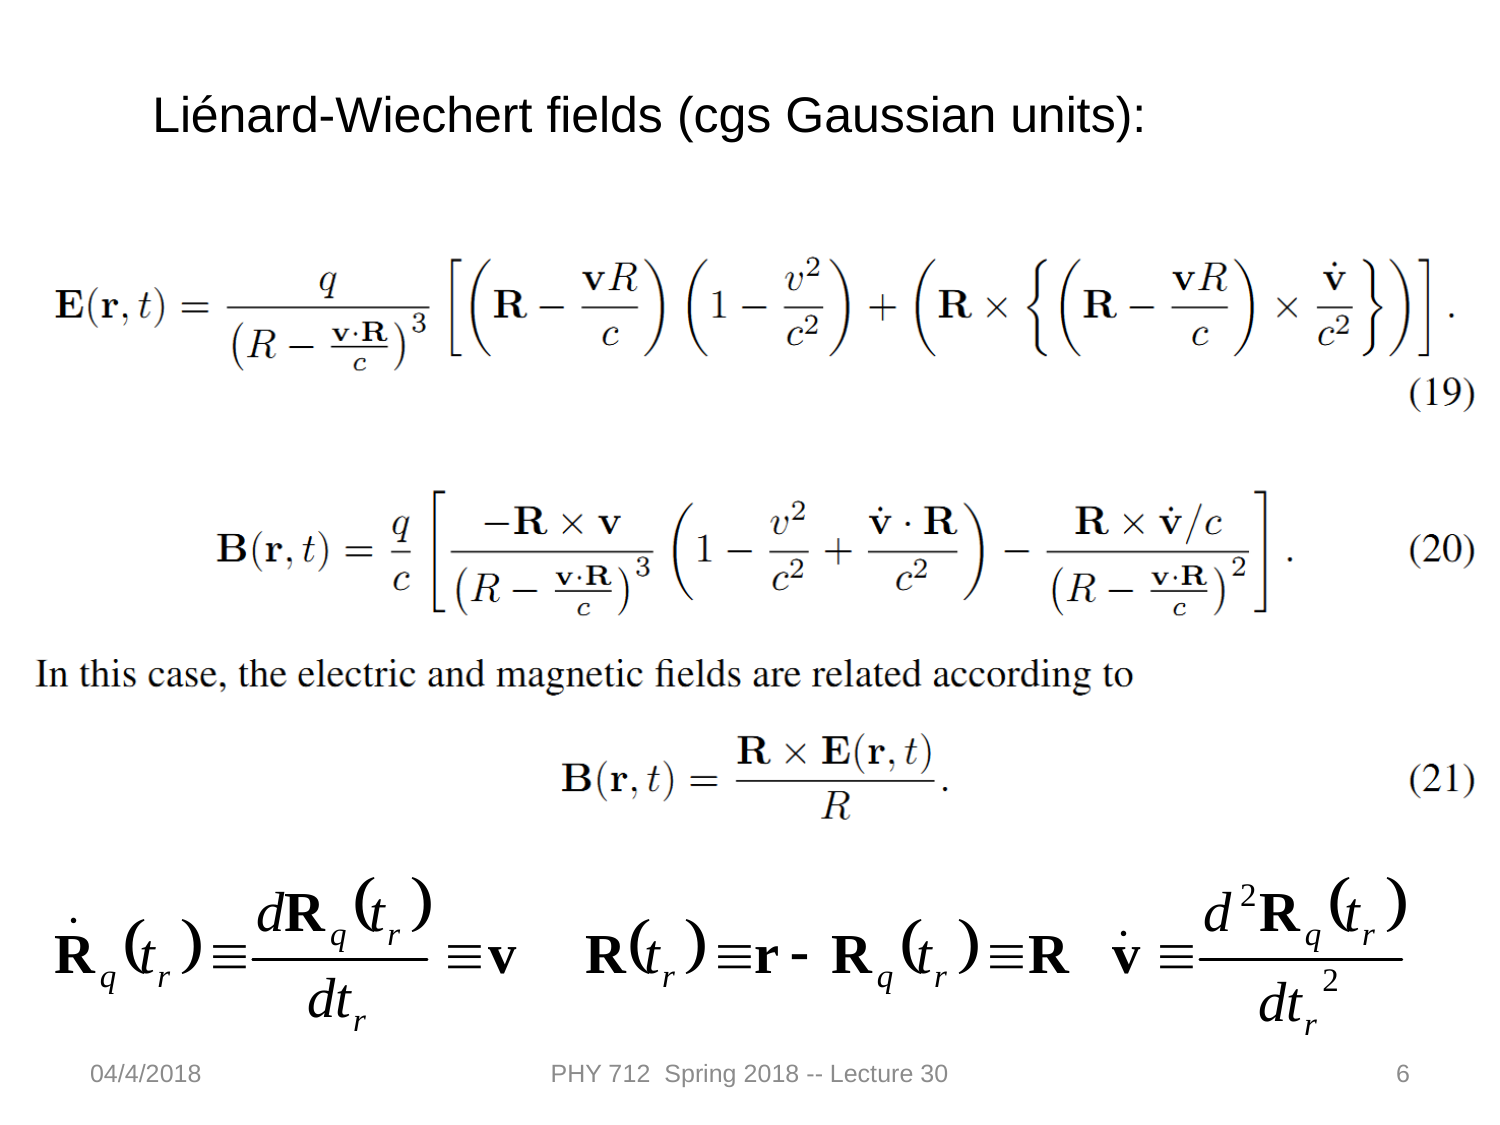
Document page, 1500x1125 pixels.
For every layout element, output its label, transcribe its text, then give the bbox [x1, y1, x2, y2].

picture [24, 237, 1478, 834]
text_box Liénard-Wiechert fields (cgs Gaussian units): [137, 74, 1313, 150]
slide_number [75, 1058, 425, 1103]
footer PHY 712 Spring 2018 -- Lecture 30 [512, 1058, 988, 1103]
slide_number 6 [1074, 1042, 1425, 1103]
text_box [45, 870, 1412, 1050]
